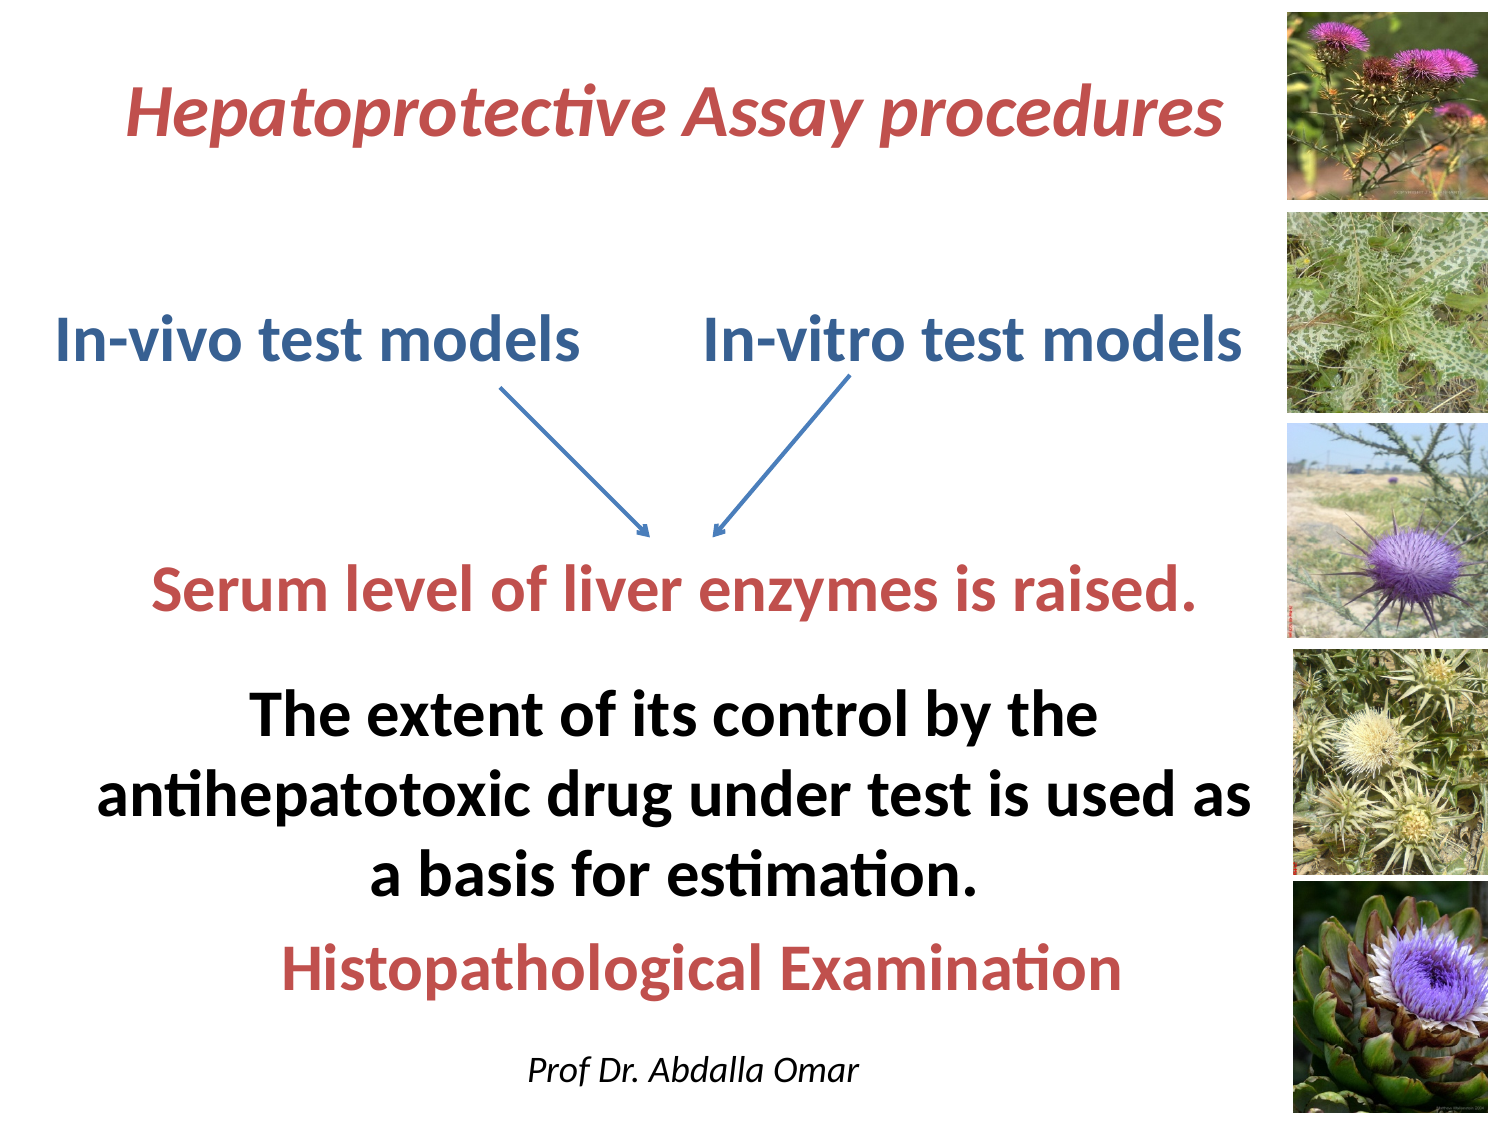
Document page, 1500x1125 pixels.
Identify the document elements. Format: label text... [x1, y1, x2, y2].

picture [1293, 649, 1488, 875]
title Hepatoprotective Assay procedures [75, 37, 1275, 175]
text_box Serum level of liver enzymes is raised. [74, 537, 1275, 662]
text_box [499, 387, 651, 538]
picture [1293, 881, 1488, 1113]
text_box Histopathological Examination [266, 925, 1140, 1012]
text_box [712, 374, 851, 538]
text_box In-vitro test models [687, 287, 1263, 450]
text_box The extent of its control by the antihepatotoxic drug under test is used as a basis for estimation. [74, 662, 1275, 925]
picture [1287, 212, 1488, 413]
picture [1287, 423, 1488, 638]
list In-vivo test models [24, 287, 638, 450]
picture [1287, 12, 1488, 200]
